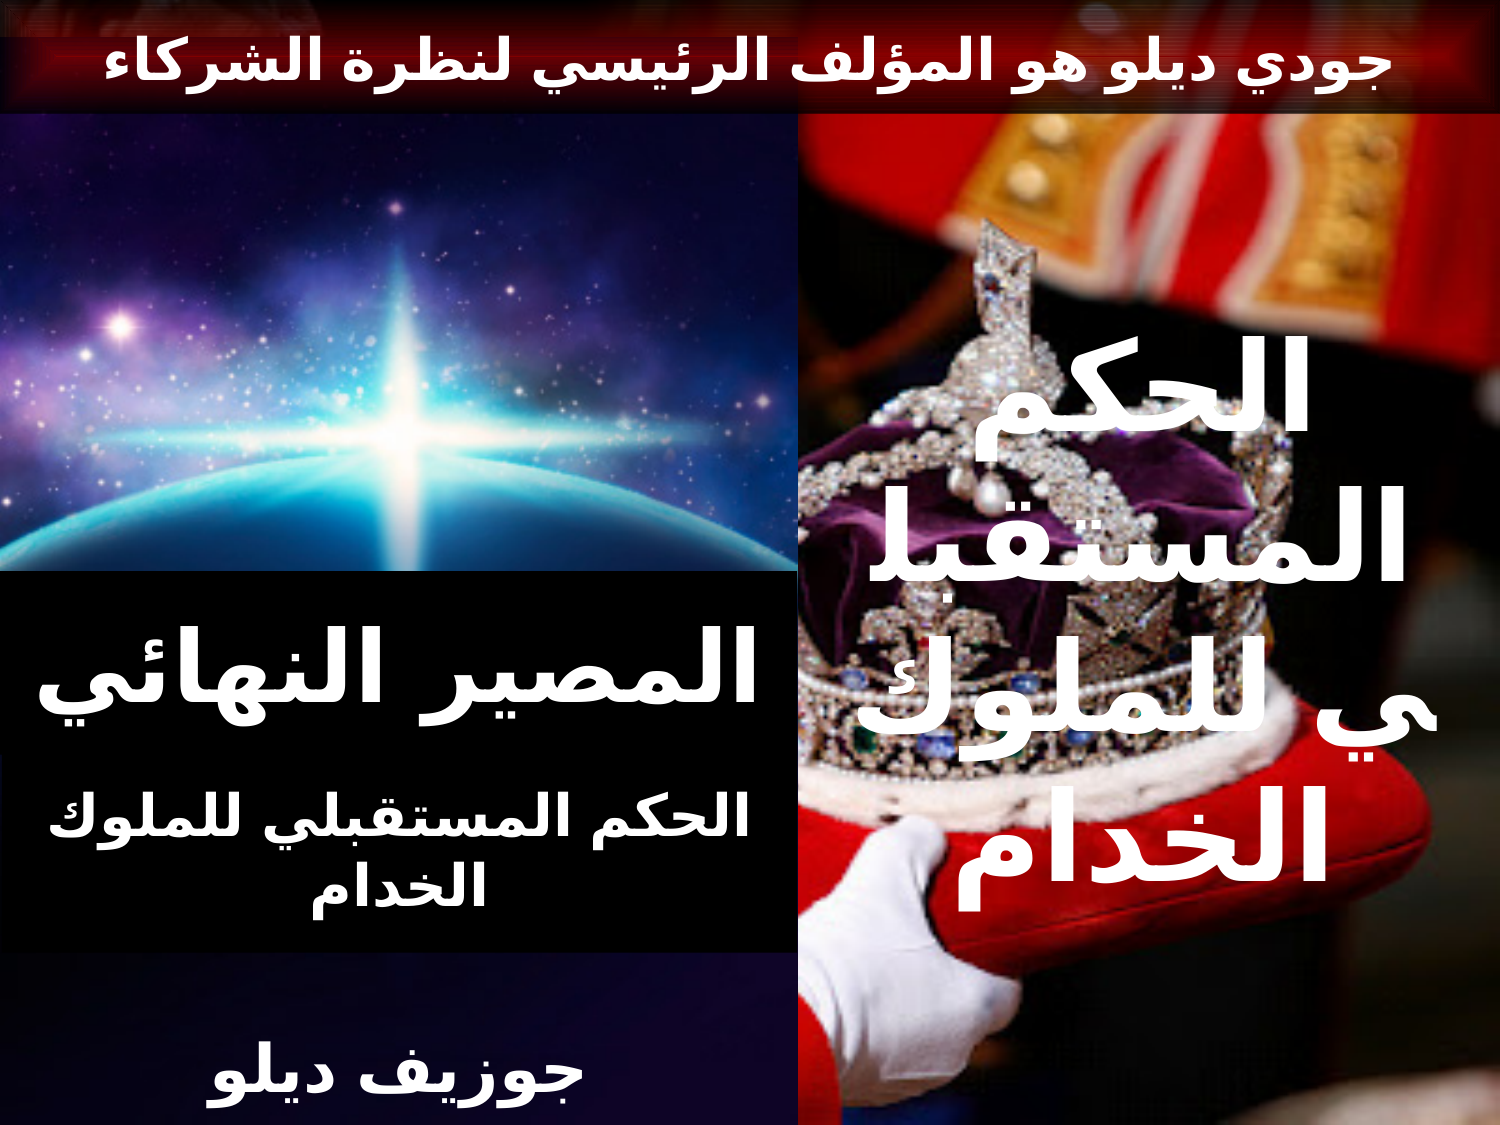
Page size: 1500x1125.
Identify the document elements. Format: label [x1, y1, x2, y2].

picture [0, 0, 1500, 1125]
text_box [0, 36, 798, 1125]
